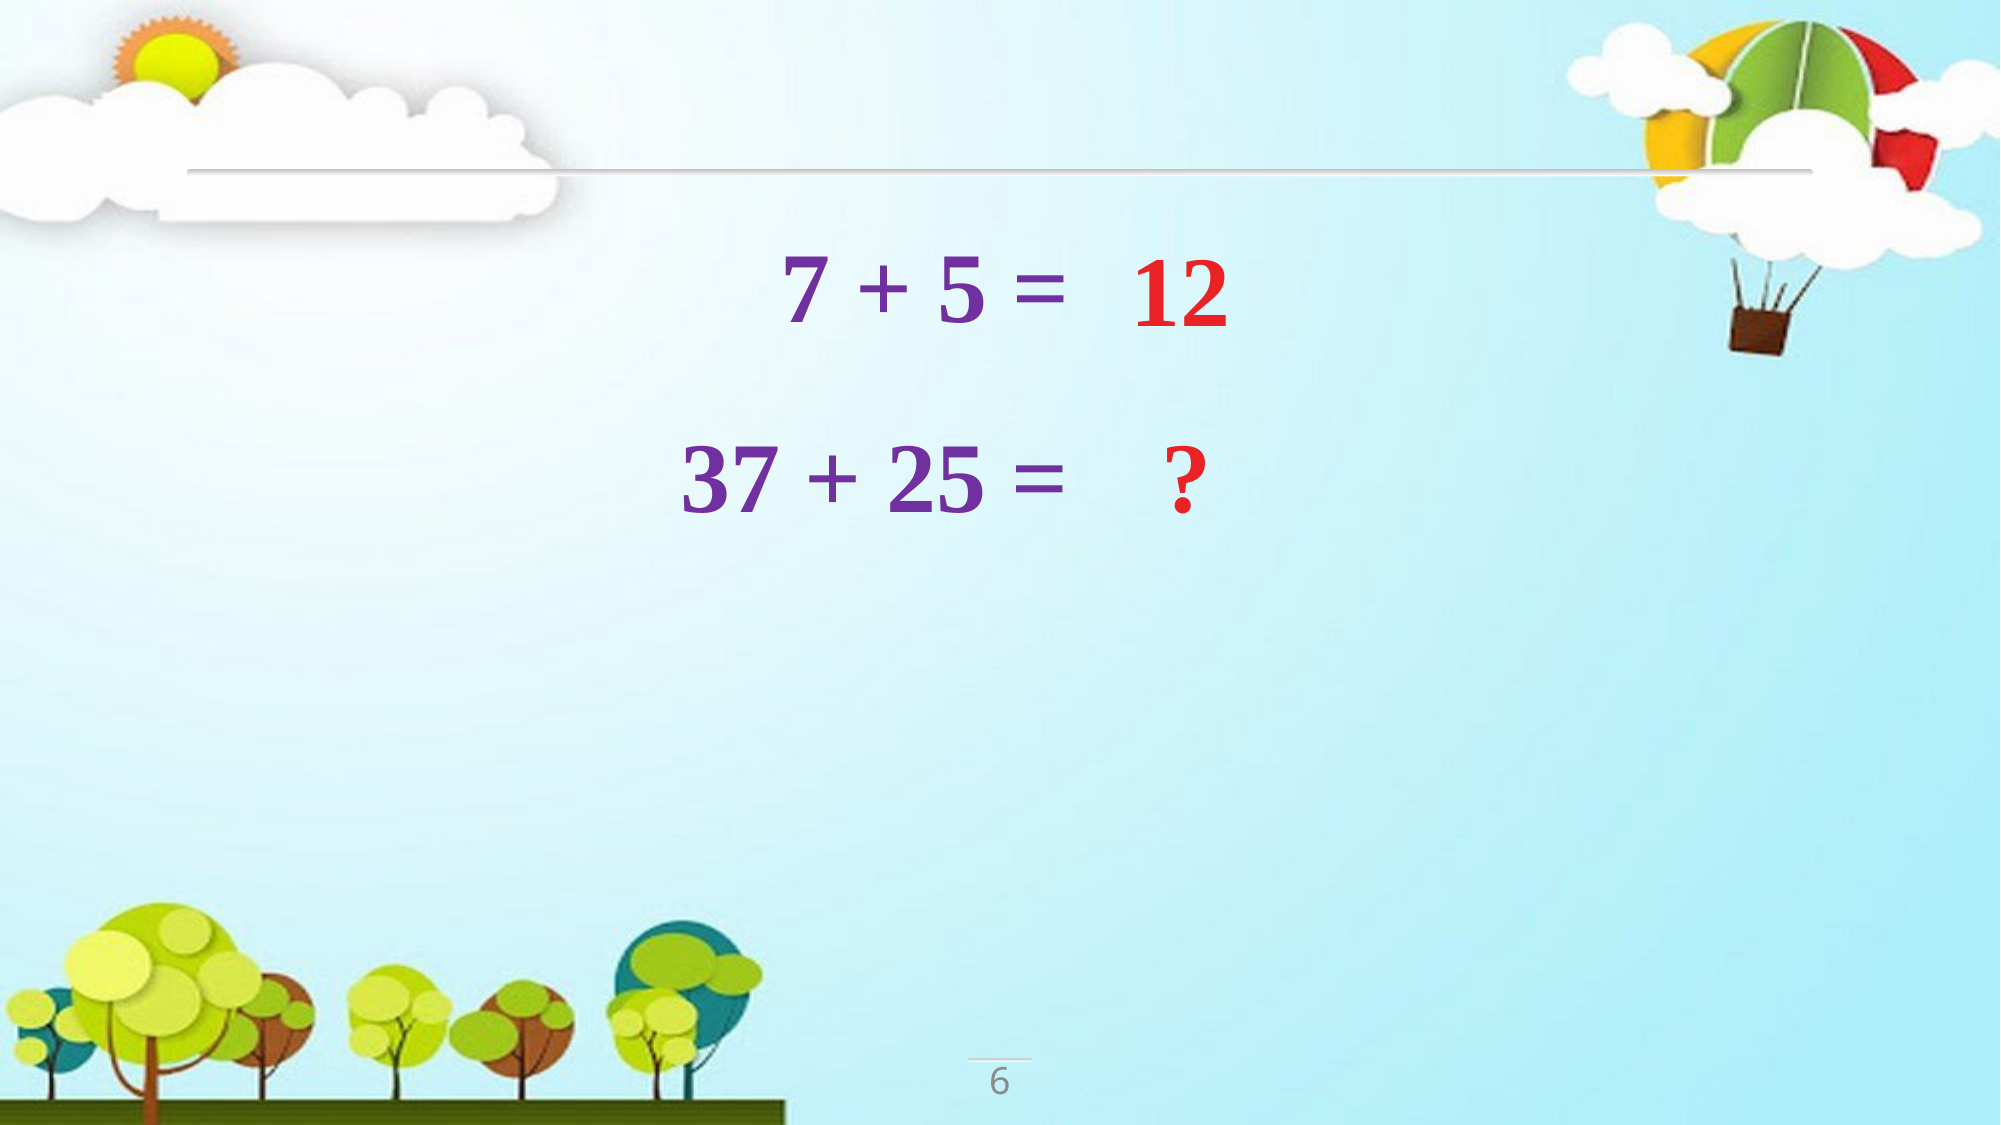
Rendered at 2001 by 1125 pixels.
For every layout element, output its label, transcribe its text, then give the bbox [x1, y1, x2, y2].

text_box 37 + 25 = [665, 405, 1124, 541]
text_box 12 [1115, 219, 1288, 354]
picture [0, 0, 2001, 1125]
text_box 7 + 5 = [765, 215, 1117, 351]
slide_number 6 [766, 1049, 1234, 1110]
text_box ? [1147, 405, 1320, 541]
